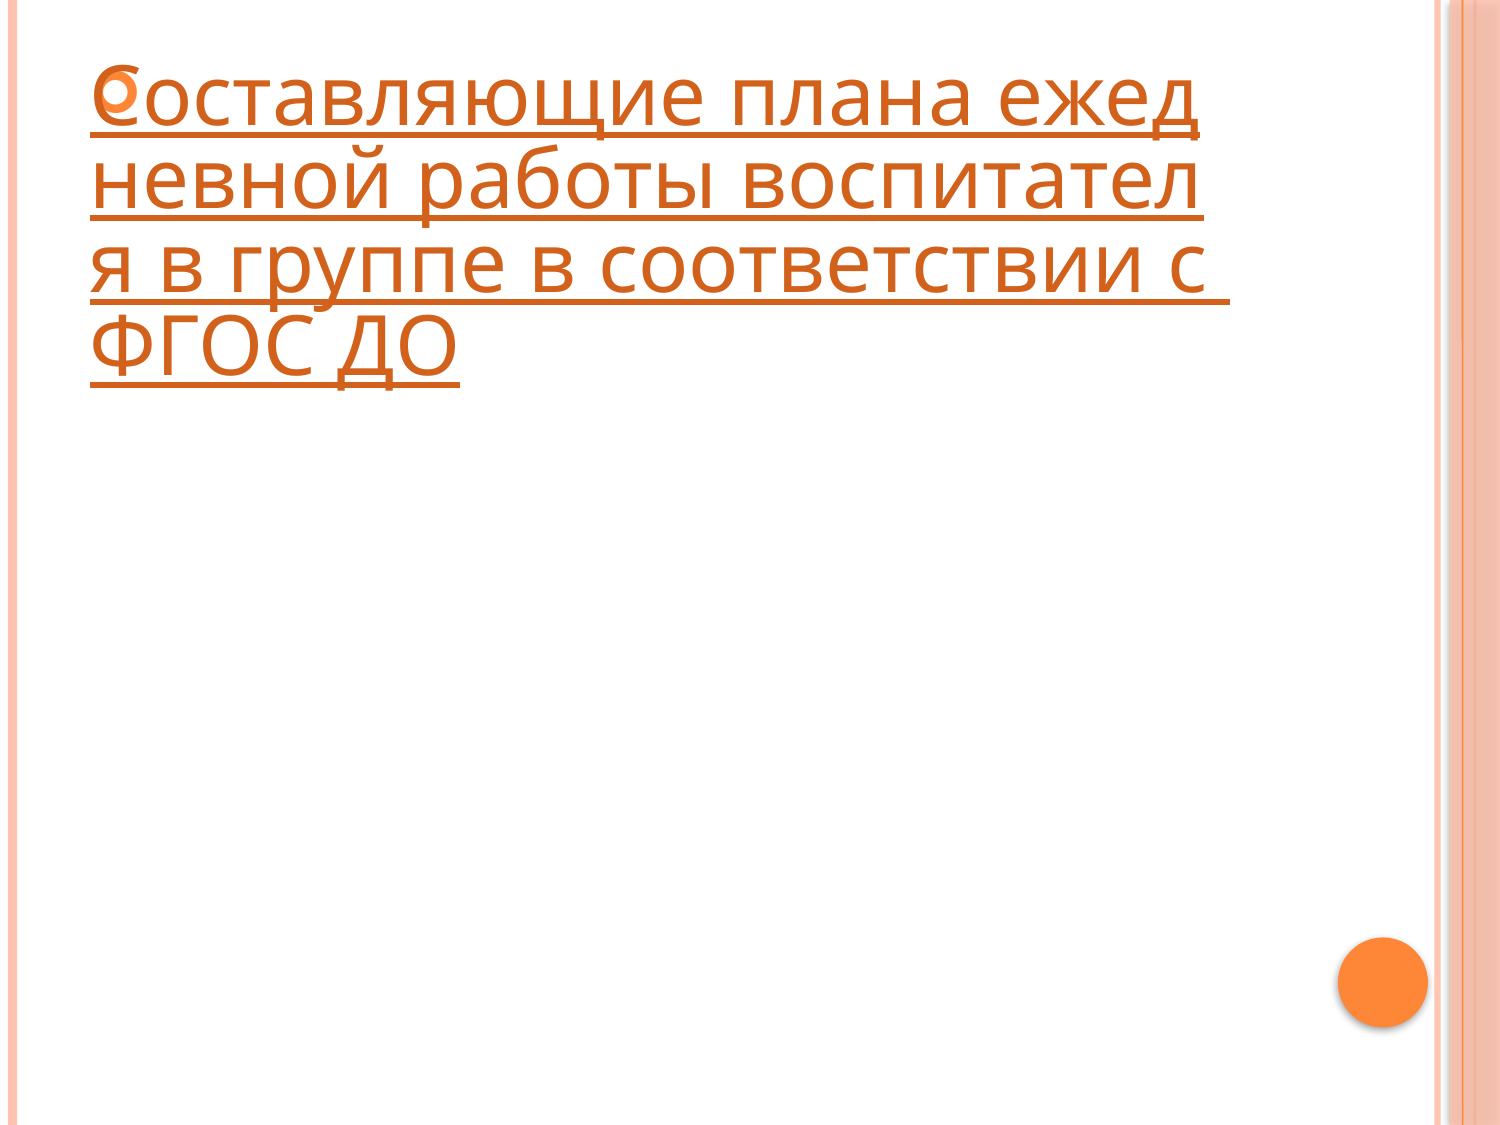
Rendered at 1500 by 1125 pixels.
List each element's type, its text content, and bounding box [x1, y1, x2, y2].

list Составляющие плана ежедневной работы воспитателя в группе в соответствии с ФГОС ДО [75, 35, 1300, 1062]
